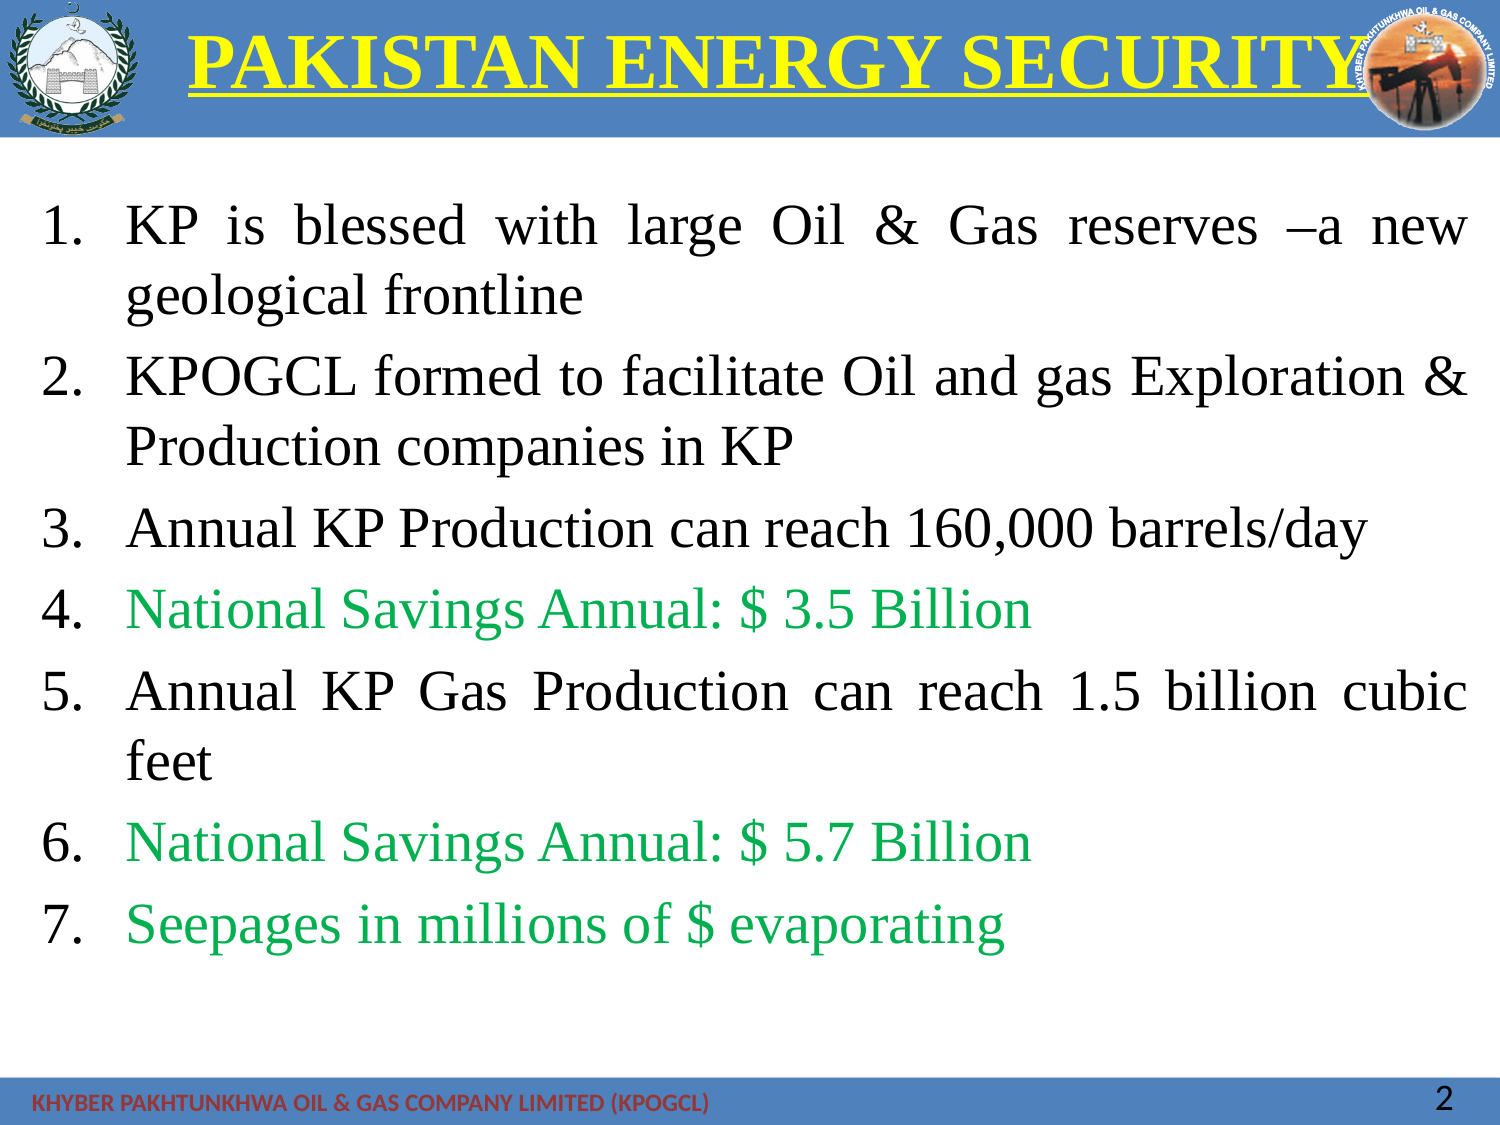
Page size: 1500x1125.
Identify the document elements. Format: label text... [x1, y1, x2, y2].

text_box 2 [1420, 1065, 1500, 1125]
title PAKISTAN ENERGY SECURITY [104, 0, 1455, 114]
picture [5, 0, 140, 137]
picture [1355, 7, 1495, 138]
list KP is blessed with large Oil & Gas reserves –a new geological frontline KPOGCL formed to facilitate Oil and gas Exploration & Production companies in KP Annual KP Production can reach 160,000 barrels/day National Savings Annual: $ 3.5 Billion Annual KP Gas Production can reach 1.5 billion cubic feet National Savings Annual: $ 5.7 Billion Seepages in millions of $ evaporating [26, 178, 1485, 1037]
